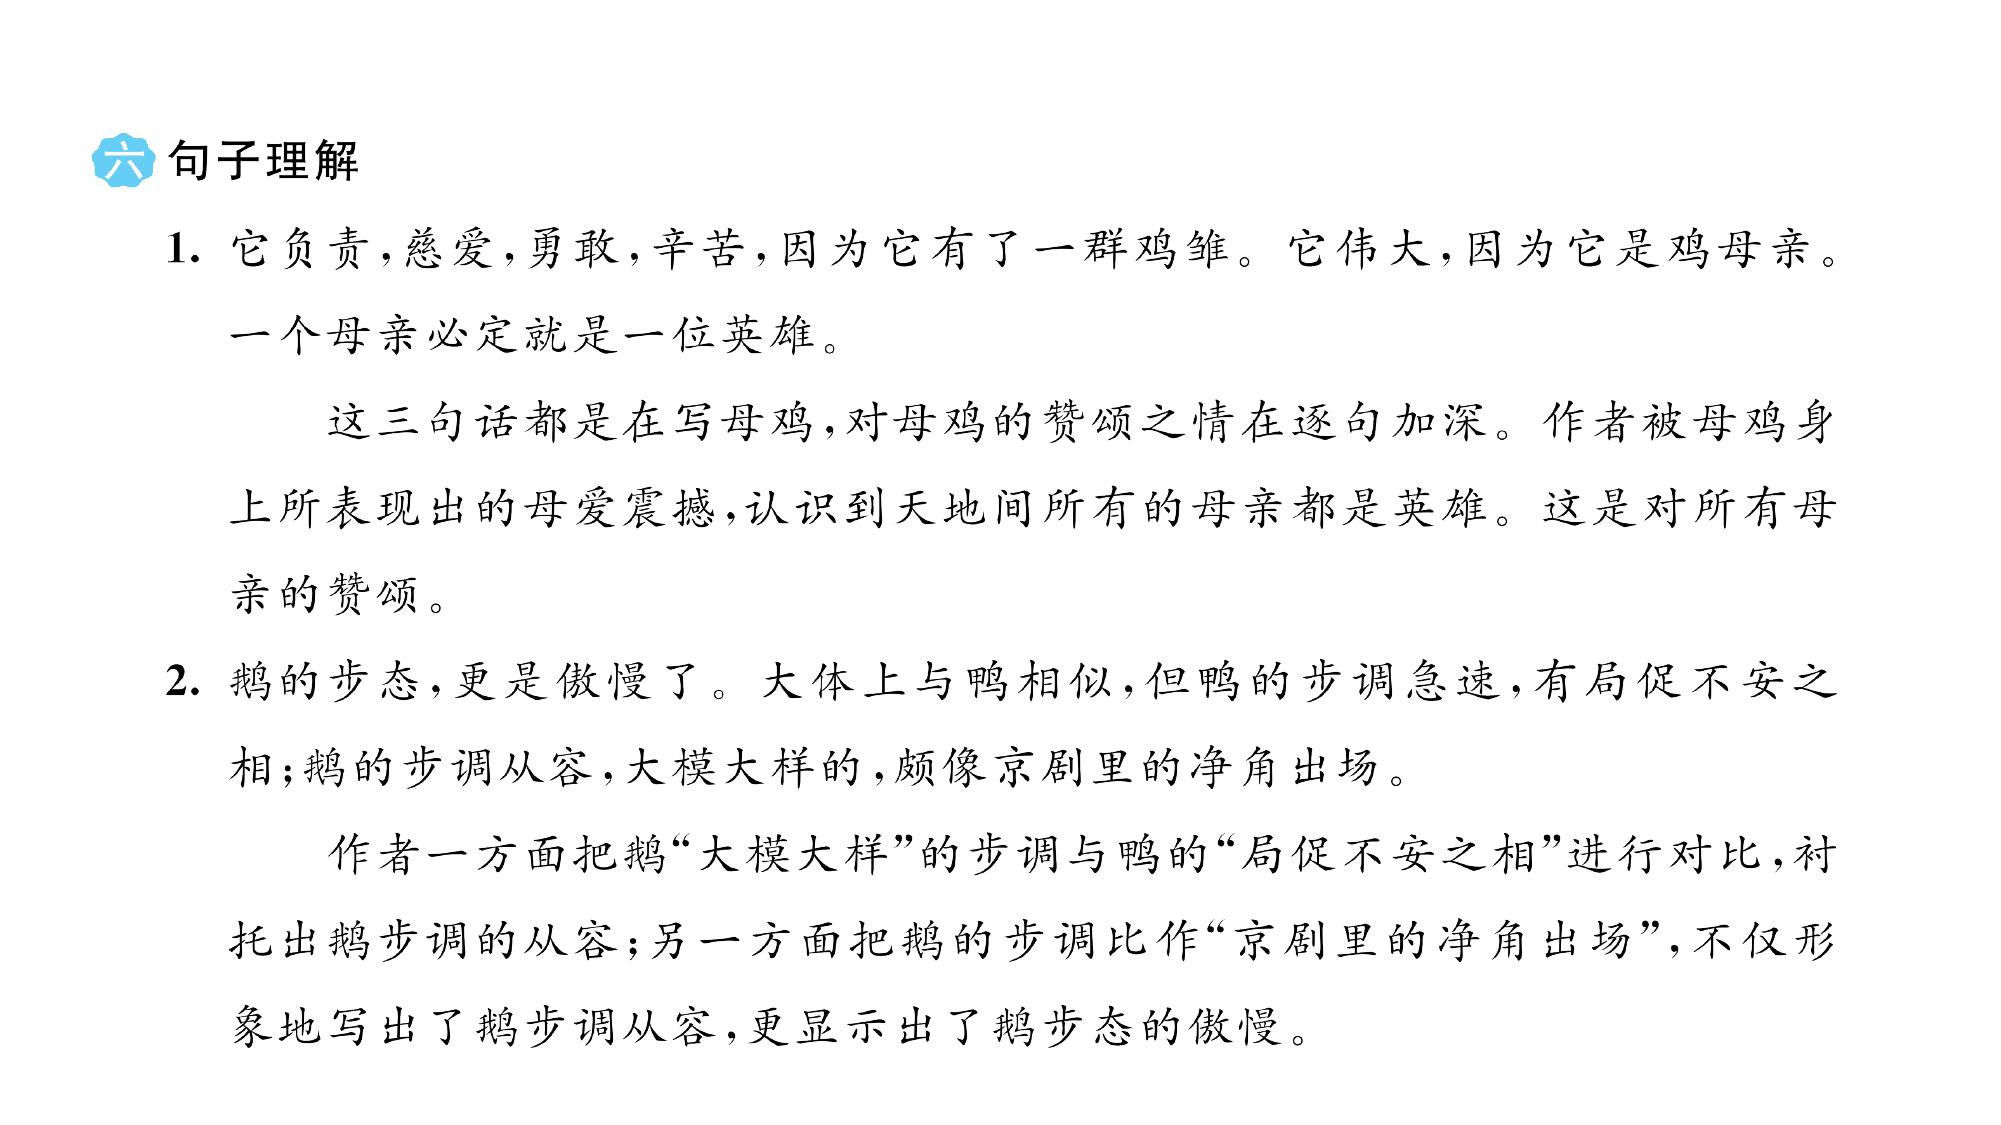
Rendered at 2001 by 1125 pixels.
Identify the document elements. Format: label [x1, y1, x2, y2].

picture [88, 118, 1894, 1063]
